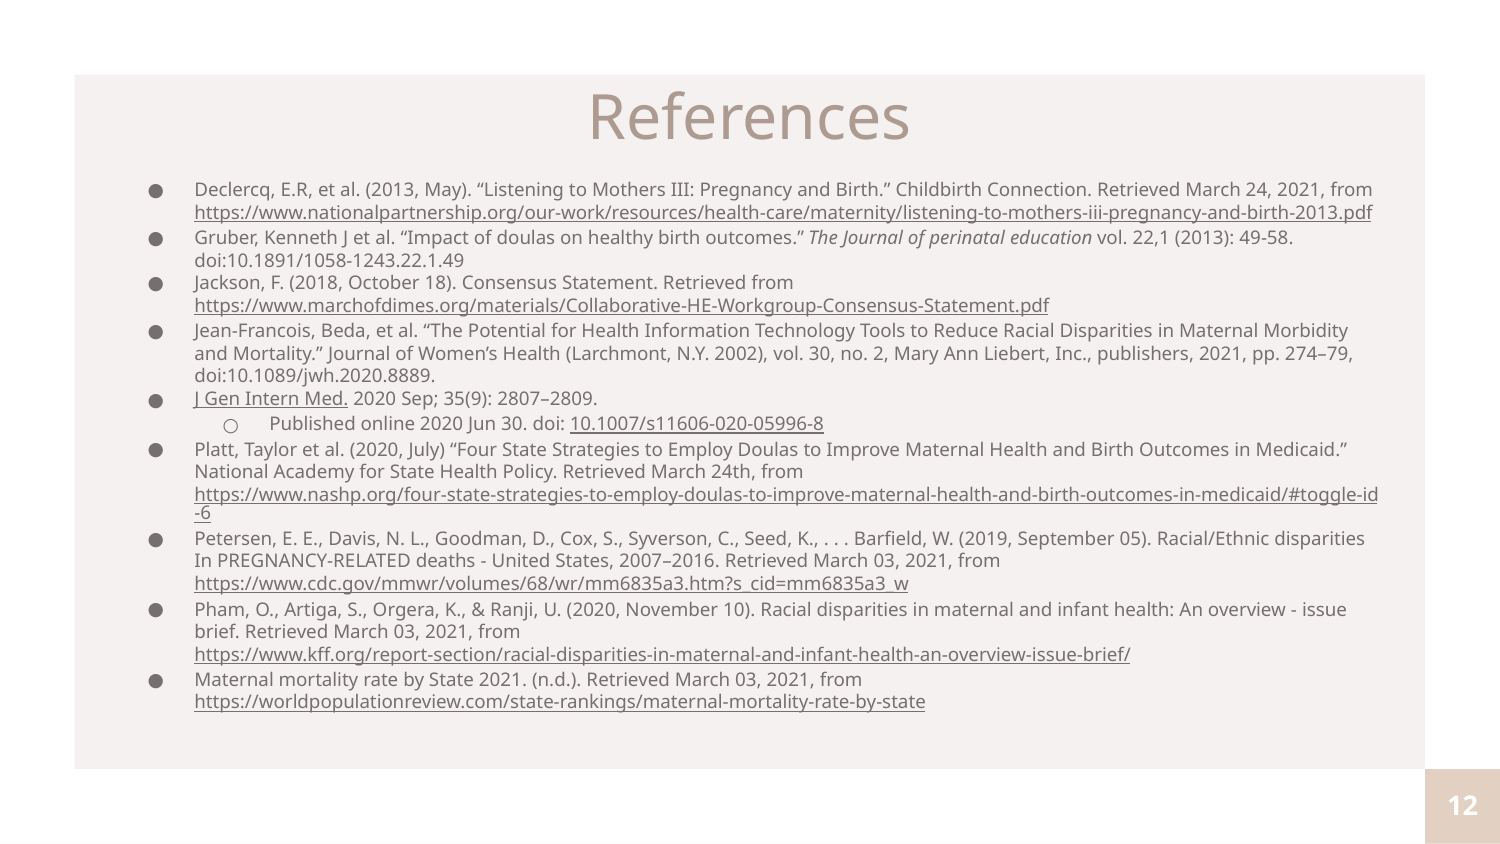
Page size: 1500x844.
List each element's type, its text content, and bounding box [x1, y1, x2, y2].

slide_number ‹#› [1425, 769, 1500, 844]
title References [140, 85, 1360, 162]
text_box Declercq, E.R, et al. (2013, May). “Listening to Mothers III: Pregnancy and Birth.” Childbirth Connection. Retrieved March 24, 2021, from https://www.nationalpartnership.org/our-work/resources/health-care/maternity/listening-to-mothers-iii-pregnancy-and-birth-2013.pdf Gruber, Kenneth J et al. “Impact of doulas on healthy birth outcomes.” The Journal of perinatal education vol. 22,1 (2013): 49-58. doi:10.1891/1058-1243.22.1.49 Jackson, F. (2018, October 18). Consensus Statement. Retrieved from https://www.marchofdimes.org/materials/Collaborative-HE-Workgroup-Consensus-Statement.pdf Jean-Francois, Beda, et al. “The Potential for Health Information Technology Tools to Reduce Racial Disparities in Maternal Morbidity and Mortality.” Journal of Women’s Health (Larchmont, N.Y. 2002), vol. 30, no. 2, Mary Ann Liebert, Inc., publishers, 2021, pp. 274–79, doi:10.1089/jwh.2020.8889. J Gen Intern Med. 2020 Sep; 35(9): 2807–2809. Published online 2020 Jun 30. doi: 10.1007/s11606-020-05996-8 Platt, Taylor et al. (2020, July) “Four State Strategies to Employ Doulas to Improve Maternal Health and Birth Outcomes in Medicaid.” National Academy for State Health Policy. Retrieved March 24th, from https://www.nashp.org/four-state-strategies-to-employ-doulas-to-improve-maternal-health-and-birth-outcomes-in-medicaid/#toggle-id-6 Petersen, E. E., Davis, N. L., Goodman, D., Cox, S., Syverson, C., Seed, K., . . . Barfield, W. (2019, September 05). Racial/Ethnic disparities In PREGNANCY-RELATED deaths - United States, 2007–2016. Retrieved March 03, 2021, from https://www.cdc.gov/mmwr/volumes/68/wr/mm6835a3.htm?s_cid=mm6835a3_w Pham, O., Artiga, S., Orgera, K., & Ranji, U. (2020, November 10). Racial disparities in maternal and infant health: An overview - issue brief. Retrieved March 03, 2021, from https://www.kff.org/report-section/racial-disparities-in-maternal-and-infant-health-an-overview-issue-brief/ Maternal mortality rate by State 2021. (n.d.). Retrieved March 03, 2021, from https://worldpopulationreview.com/state-rankings/maternal-mortality-rate-by-state [104, 162, 1395, 772]
